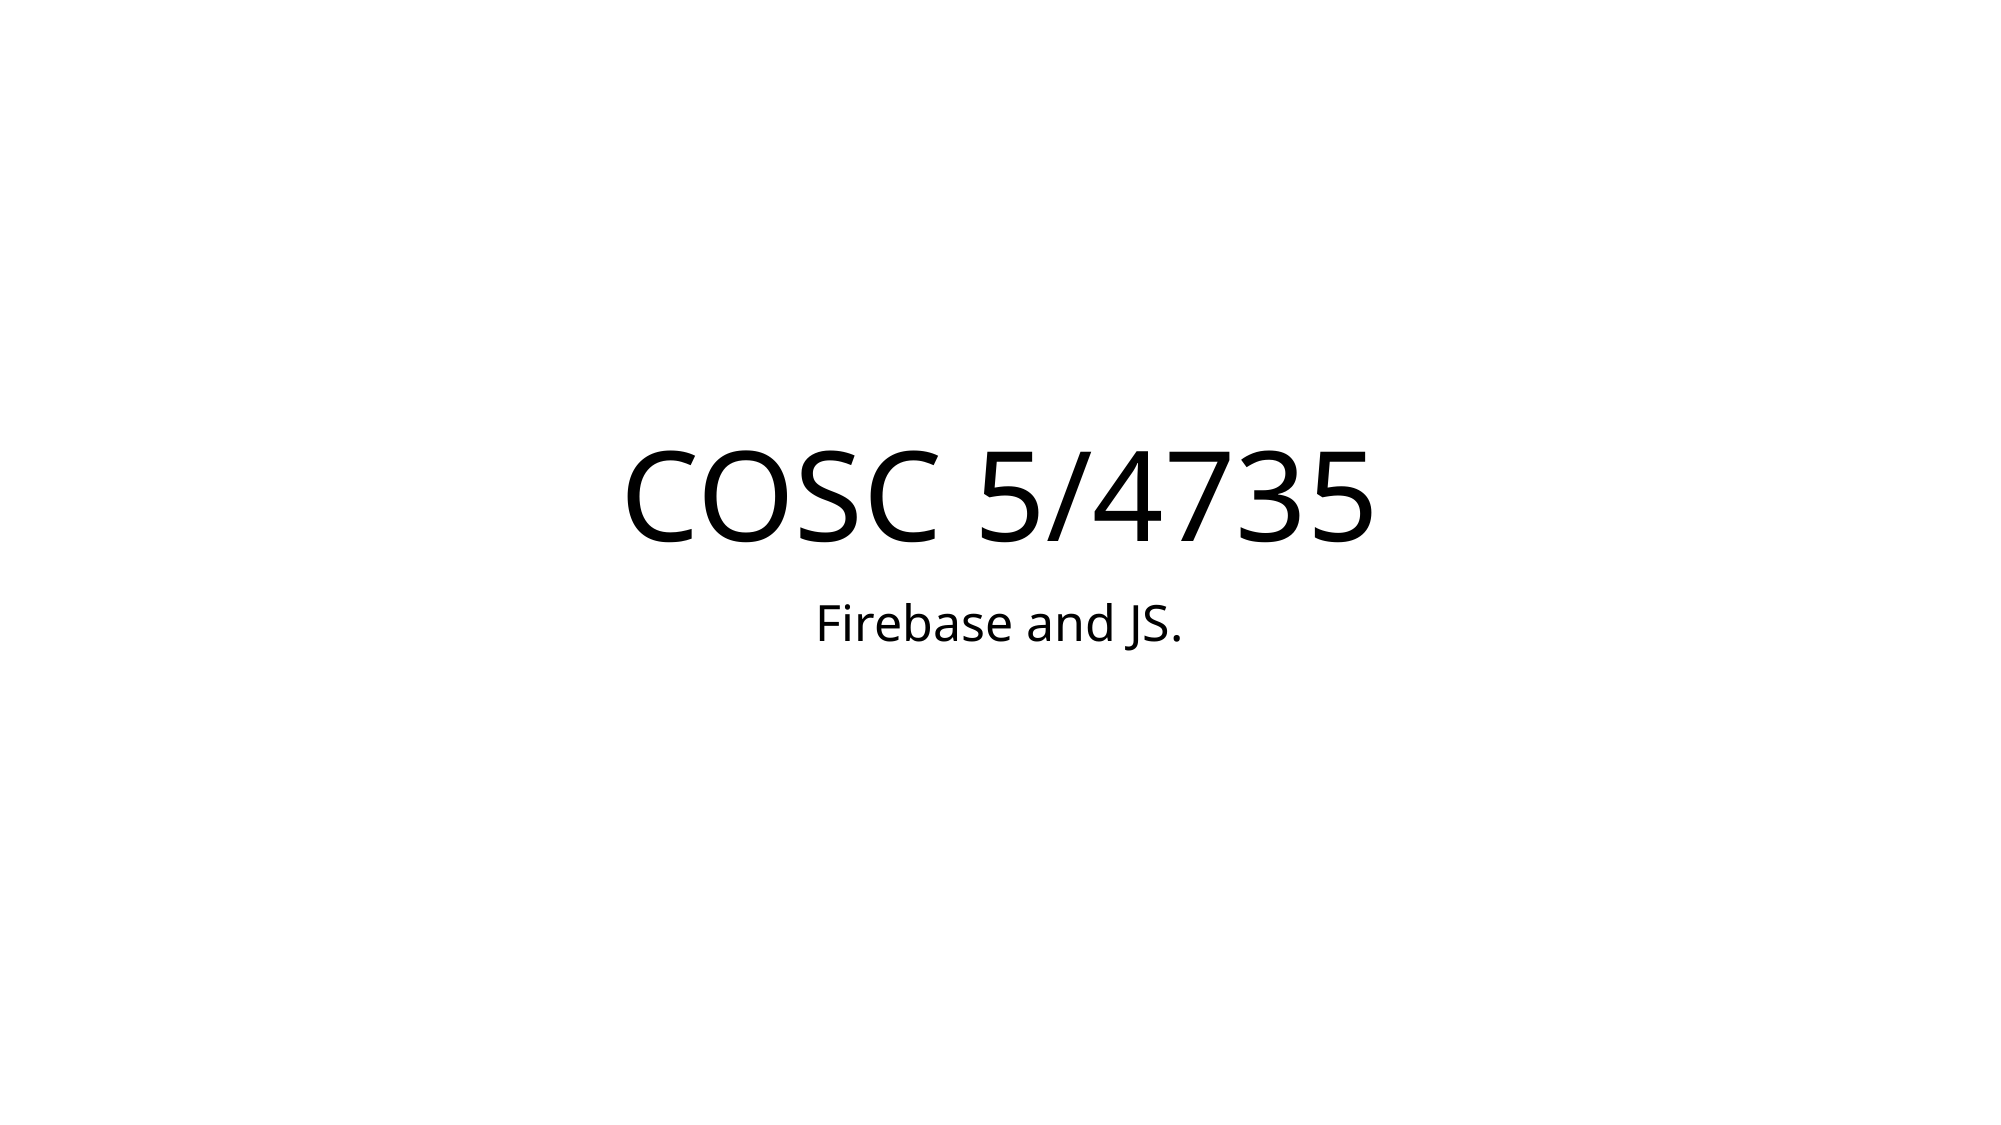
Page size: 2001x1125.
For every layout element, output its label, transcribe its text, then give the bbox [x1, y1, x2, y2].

subtitle Firebase and JS. [249, 590, 1750, 863]
title COSC 5/4735 [249, 184, 1750, 576]
